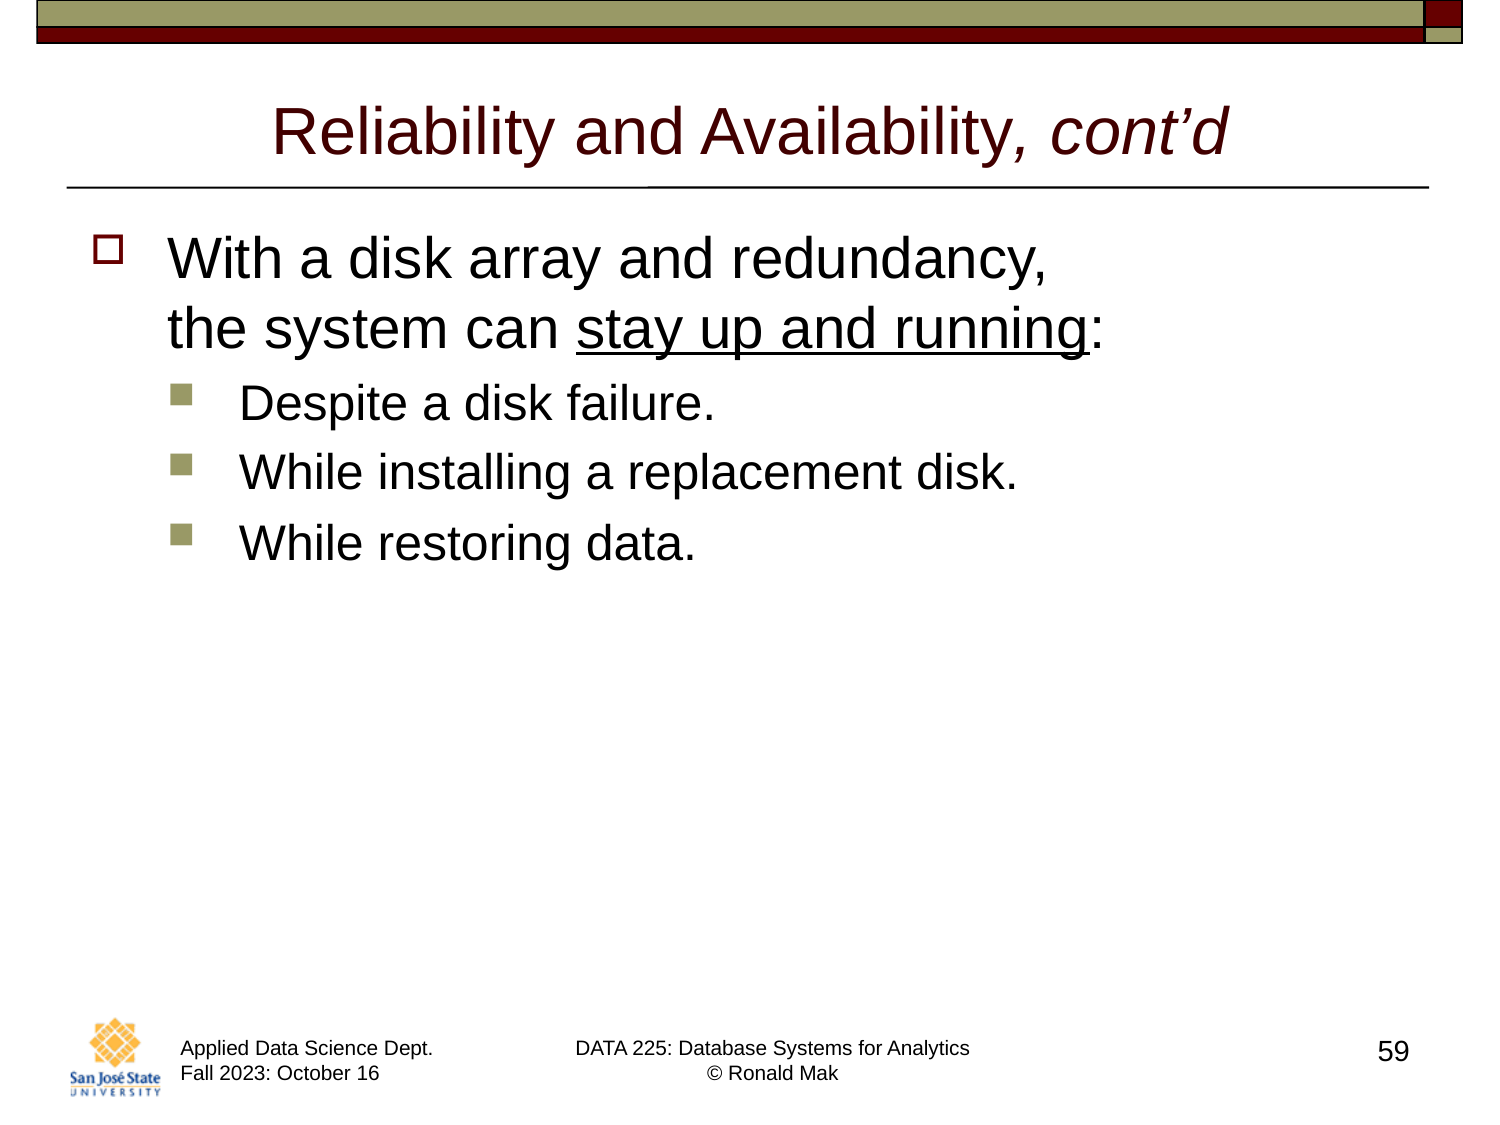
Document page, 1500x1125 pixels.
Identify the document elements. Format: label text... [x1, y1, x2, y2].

picture [60, 1012, 166, 1112]
list With a disk array and redundancy, the system can stay up and running: Despite a disk failure. While installing a replacement disk. While restoring data. [75, 212, 1425, 1006]
title Reliability and Availability, cont’d [75, 67, 1425, 175]
slide_number 59 [1112, 1025, 1425, 1100]
